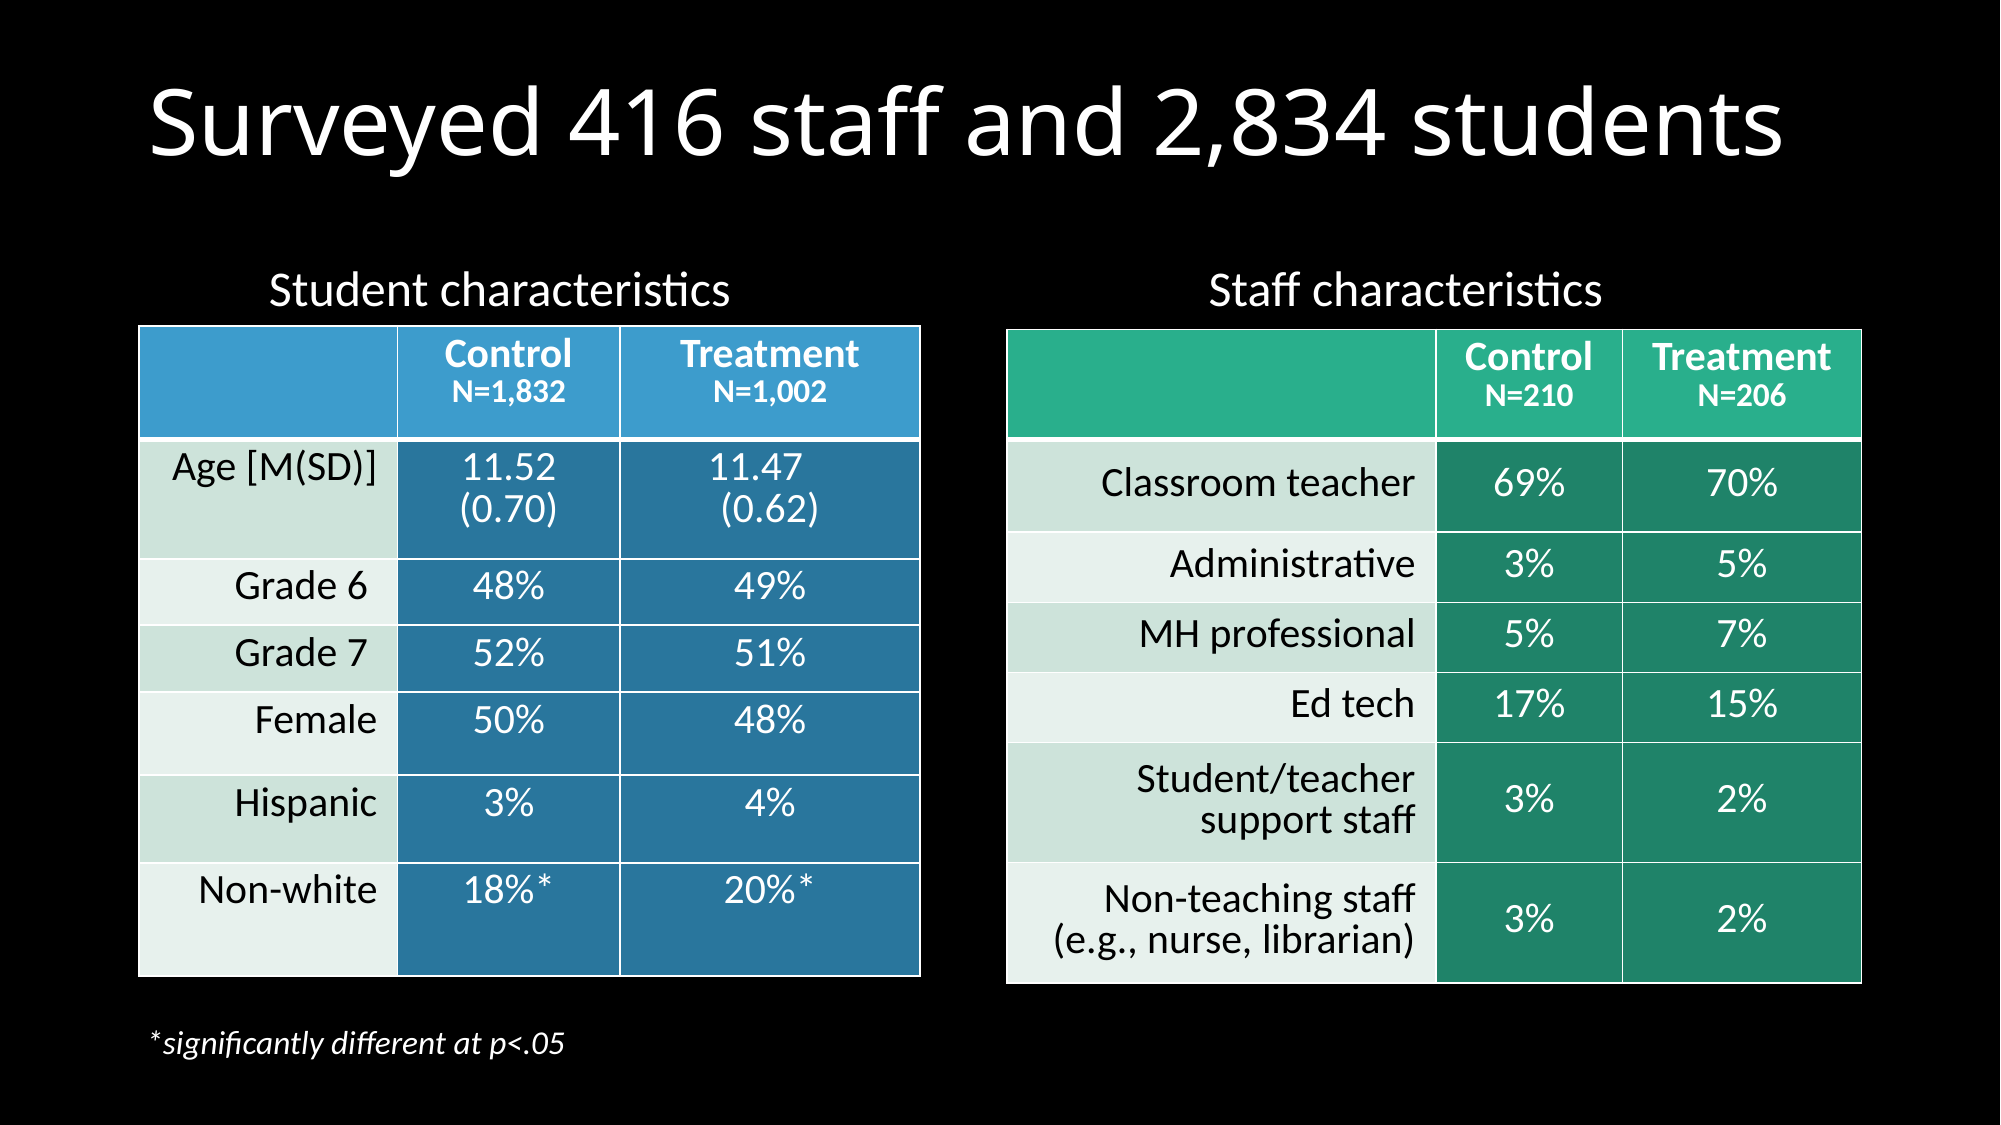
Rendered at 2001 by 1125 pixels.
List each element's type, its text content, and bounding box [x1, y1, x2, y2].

text_box *significantly different at p<.05 [131, 1013, 762, 1069]
table_cell 49% [621, 560, 919, 624]
table_cell Age [M(SD)] [140, 442, 397, 558]
table_cell 48% [621, 693, 919, 774]
table_cell 3% [1437, 743, 1622, 862]
table_cell 20%* [621, 864, 919, 975]
table_cell Non-teaching staff (e.g., nurse, librarian) [1008, 863, 1435, 982]
table_cell MH professional [1008, 603, 1435, 672]
table_cell 5% [1437, 603, 1622, 672]
table_cell 69% [1437, 442, 1622, 531]
table_cell 11.52 (0.70) [398, 442, 619, 558]
table_cell 18%* [398, 864, 619, 975]
table_header Control N=1,832 [398, 327, 619, 437]
table_cell 3% [398, 776, 619, 862]
table_cell 3% [1437, 533, 1622, 602]
table_cell Ed tech [1008, 673, 1435, 742]
table_header [1008, 330, 1435, 437]
table_cell 50% [398, 693, 619, 774]
table_cell Grade 7 [140, 626, 397, 691]
table_cell 5% [1623, 533, 1861, 602]
table_cell 3% [1437, 863, 1622, 982]
table_header Treatment N=206 [1623, 330, 1861, 437]
table_header [140, 327, 397, 437]
table_cell Non-white [140, 864, 397, 975]
table_cell Hispanic [140, 776, 397, 862]
table_header Control N=210 [1437, 330, 1622, 437]
table_cell Grade 6 [140, 560, 397, 624]
text_box Staff characteristics [1071, 248, 1741, 324]
table_header Treatment N=1,002 [621, 327, 919, 437]
table_cell 11.47 (0.62) [621, 442, 919, 558]
text_box Student characteristics [165, 248, 835, 324]
table_cell Female [140, 693, 397, 774]
table_cell 17% [1437, 673, 1622, 742]
table_cell 52% [398, 626, 619, 691]
table_cell Classroom teacher [1008, 442, 1435, 531]
table_cell 7% [1623, 603, 1861, 672]
table_cell 70% [1623, 442, 1861, 531]
table_cell 48% [398, 560, 619, 624]
table_cell 4% [621, 776, 919, 862]
table_cell Student/teacher support staff [1008, 743, 1435, 862]
title Surveyed 416 staff and 2,834 students [133, 9, 1934, 242]
table_cell Administrative [1008, 533, 1435, 602]
table_cell 2% [1623, 743, 1861, 862]
table_cell 15% [1623, 673, 1861, 742]
table_cell 2% [1623, 863, 1861, 982]
table_cell 51% [621, 626, 919, 691]
